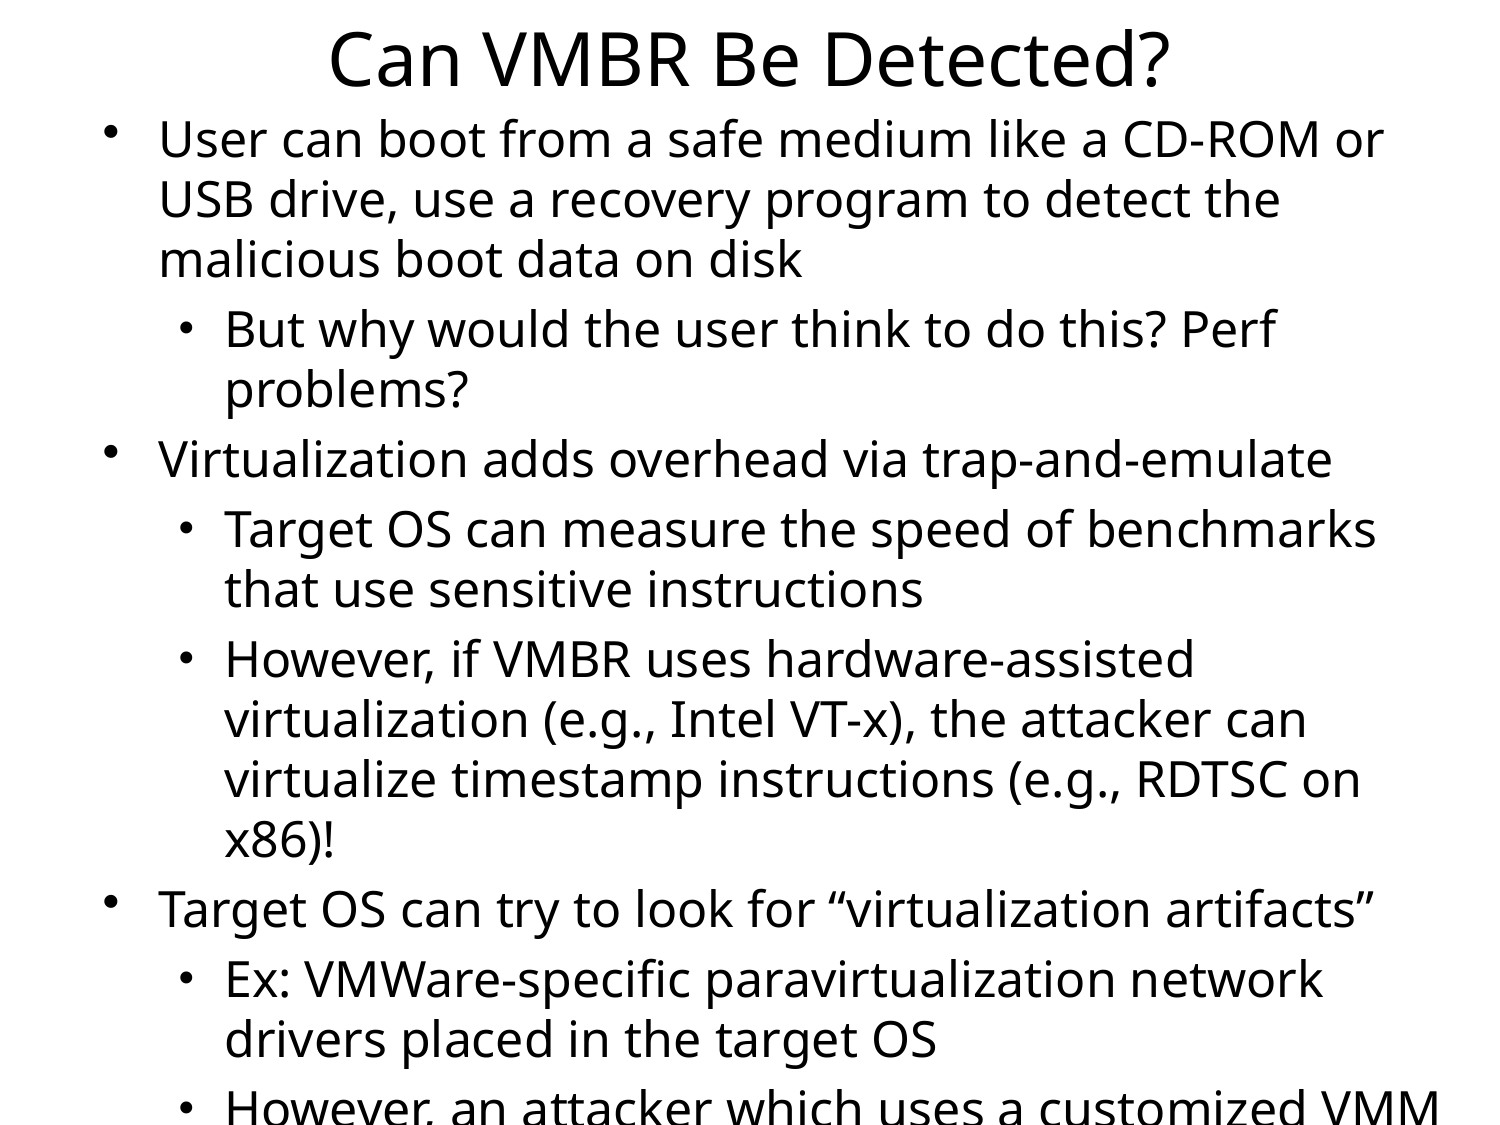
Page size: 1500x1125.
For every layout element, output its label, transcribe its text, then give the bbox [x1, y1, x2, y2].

list User can boot from a safe medium like a CD-ROM or USB drive, use a recovery program to detect the malicious boot data on disk But why would the user think to do this? Perf problems? Virtualization adds overhead via trap-and-emulate Target OS can measure the speed of benchmarks that use sensitive instructions However, if VMBR uses hardware-assisted virtualization (e.g., Intel VT-x), the attacker can virtualize timestamp instructions (e.g., RDTSC on x86)! Target OS can try to look for “virtualization artifacts” Ex: VMWare-specific paravirtualization network drivers placed in the target OS However, an attacker which uses a customized VMM can avoid leaving such “well-known” artifacts [87, 99, 1475, 1075]
title Can VMBR Be Detected? [112, 0, 1388, 99]
